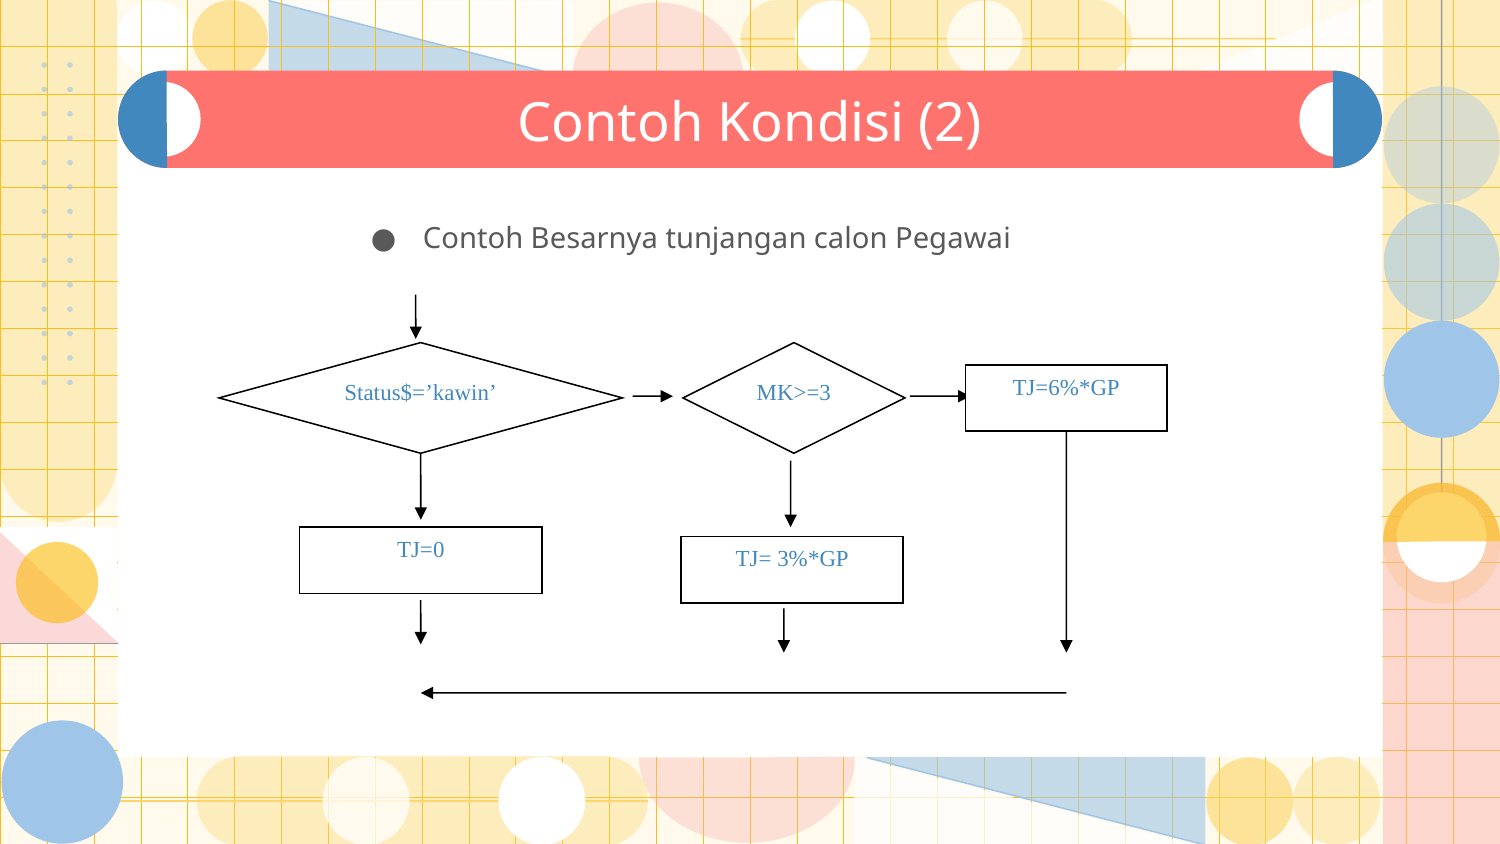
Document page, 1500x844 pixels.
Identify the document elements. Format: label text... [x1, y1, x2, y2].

list Contoh Besarnya tunjangan calon Pegawai [332, 199, 1252, 800]
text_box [218, 294, 1168, 694]
title Contoh Kondisi (2) [200, 88, 1300, 151]
